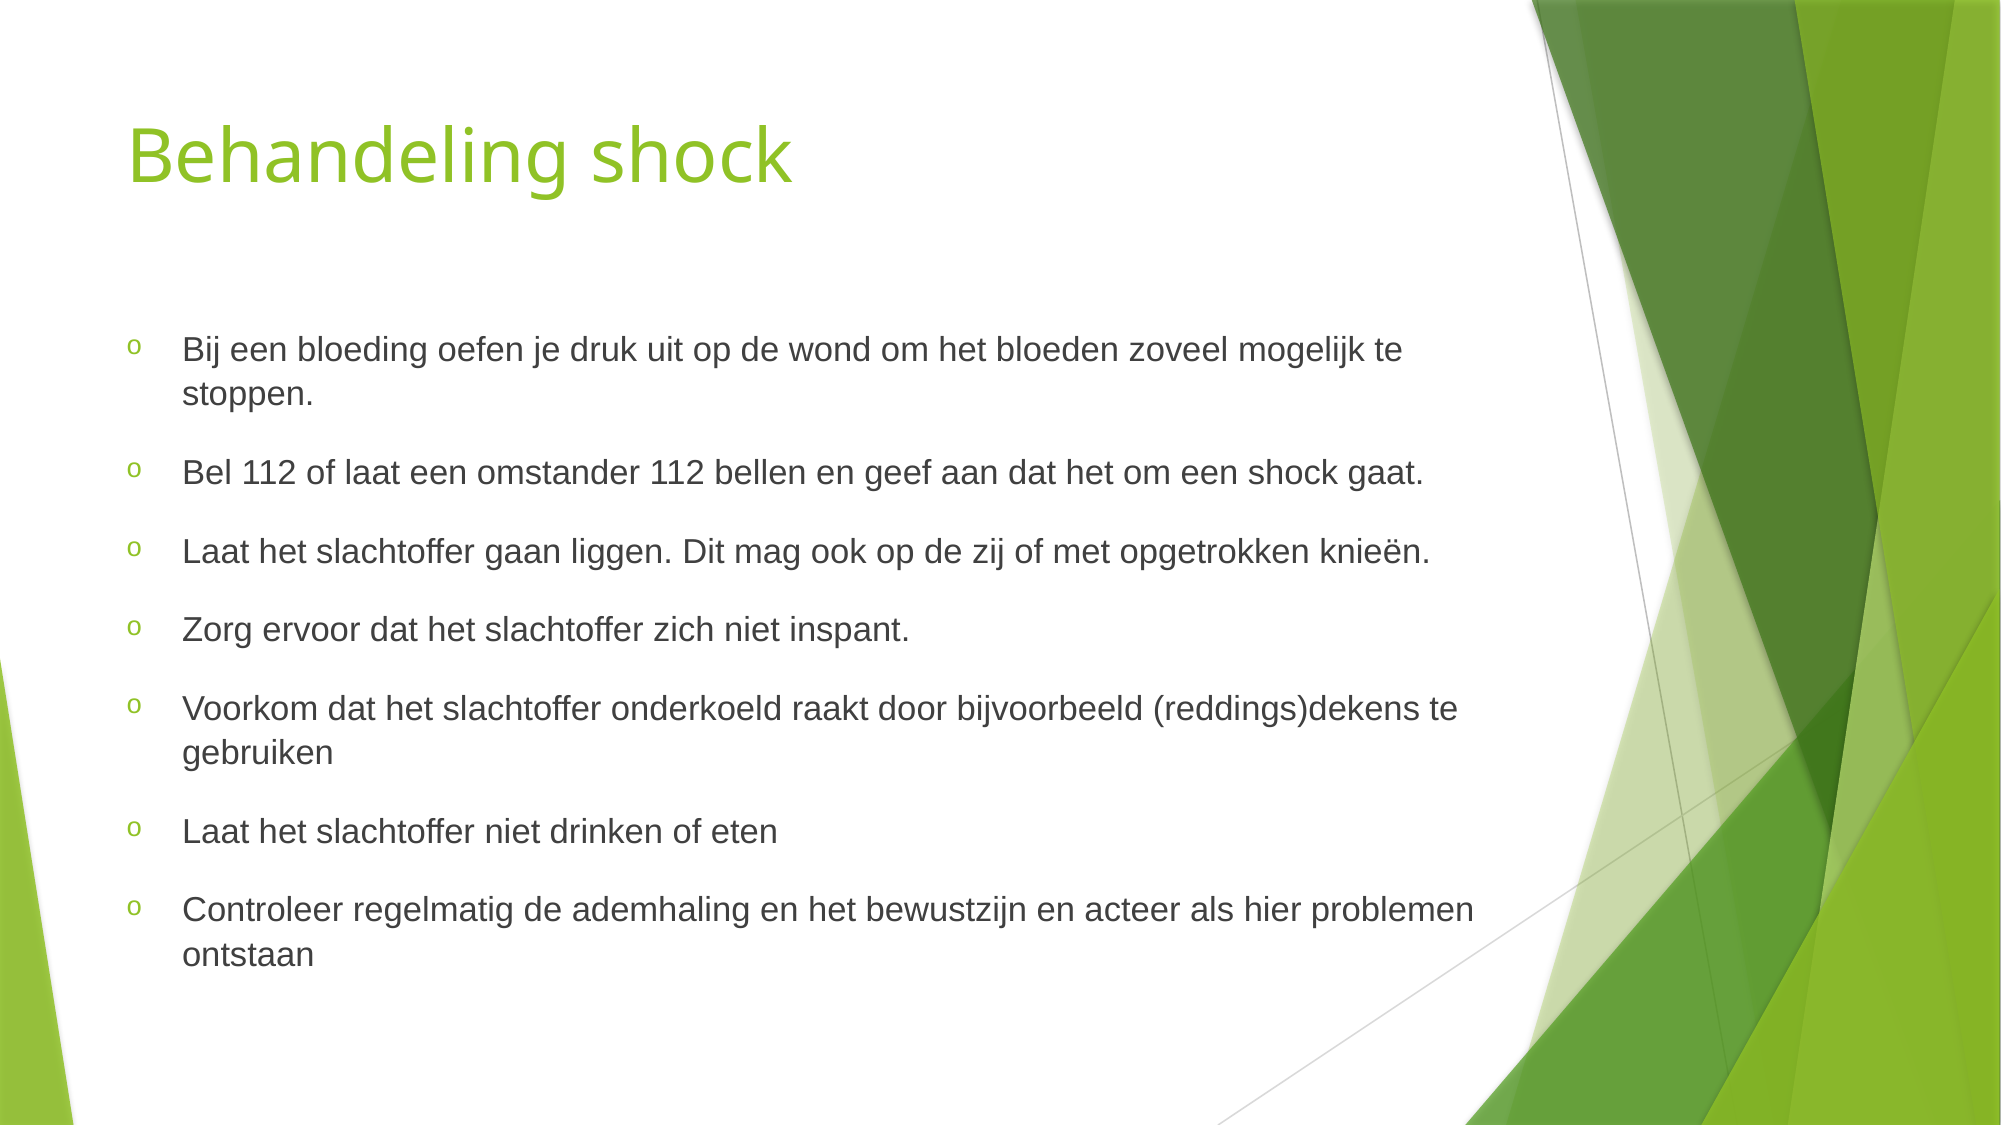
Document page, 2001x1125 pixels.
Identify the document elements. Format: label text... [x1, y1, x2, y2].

title Behandeling shock [111, 99, 1522, 316]
list Bij een bloeding oefen je druk uit op de wond om het bloeden zoveel mogelijk te stoppen. Bel 112 of laat een omstander 112 bellen en geef aan dat het om een shock gaat. Laat het slachtoffer gaan liggen. Dit mag ook op de zij of met opgetrokken knieën. Zorg ervoor dat het slachtoffer zich niet inspant. Voorkom dat het slachtoffer onderkoeld raakt door bijvoorbeeld (reddings)dekens te gebruiken Laat het slachtoffer niet drinken of eten Controleer regelmatig de ademhaling en het bewustzijn en acteer als hier problemen ontstaan [111, 316, 1522, 991]
